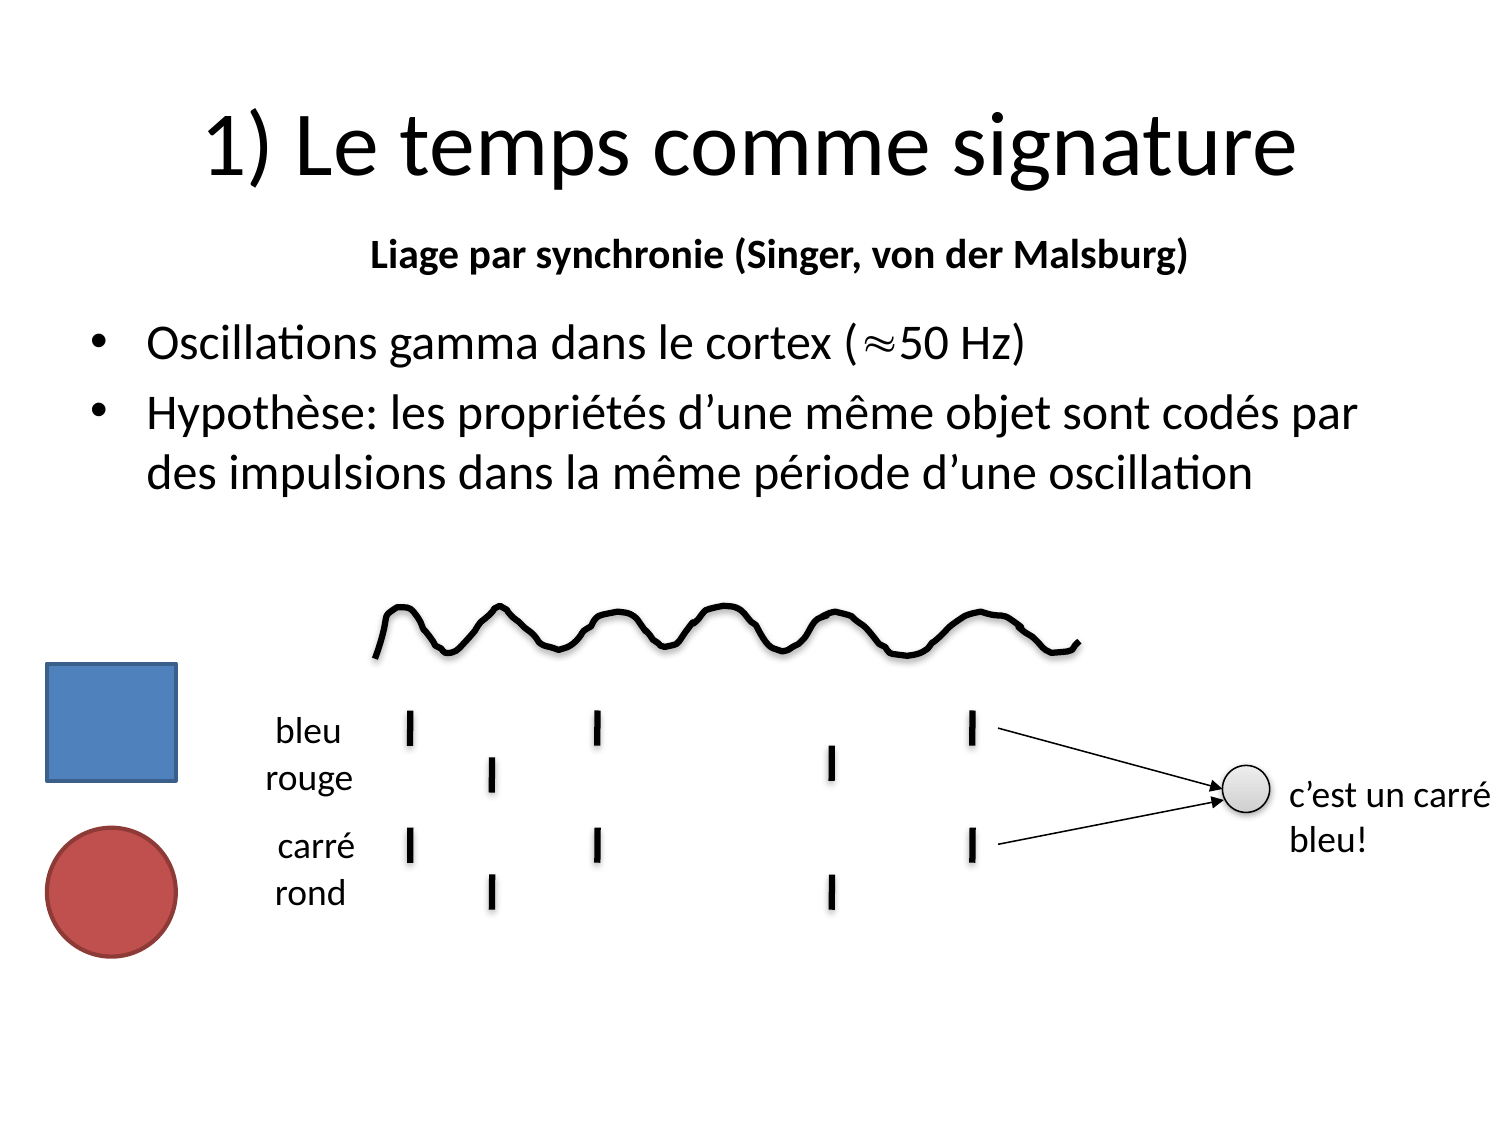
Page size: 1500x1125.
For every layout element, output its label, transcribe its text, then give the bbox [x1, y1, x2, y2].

title 1) Le temps comme signature [75, 45, 1425, 233]
text_box rond [260, 860, 362, 921]
text_box c’est un carré bleu! [1274, 762, 1500, 868]
text_box [45, 662, 178, 783]
text_box rouge [250, 745, 369, 806]
list Oscillations gamma dans le cortex (50 Hz) Hypothèse: les propriétés d’une même objet sont codés par des impulsions dans la même période d’une oscillation [75, 302, 1425, 1045]
text_box carré [262, 813, 371, 874]
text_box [997, 727, 1270, 845]
text_box [44, 825, 178, 959]
text_box [371, 602, 1082, 660]
text_box Liage par synchronie (Singer, von der Malsburg) [355, 219, 1205, 285]
text_box bleu [260, 698, 357, 759]
